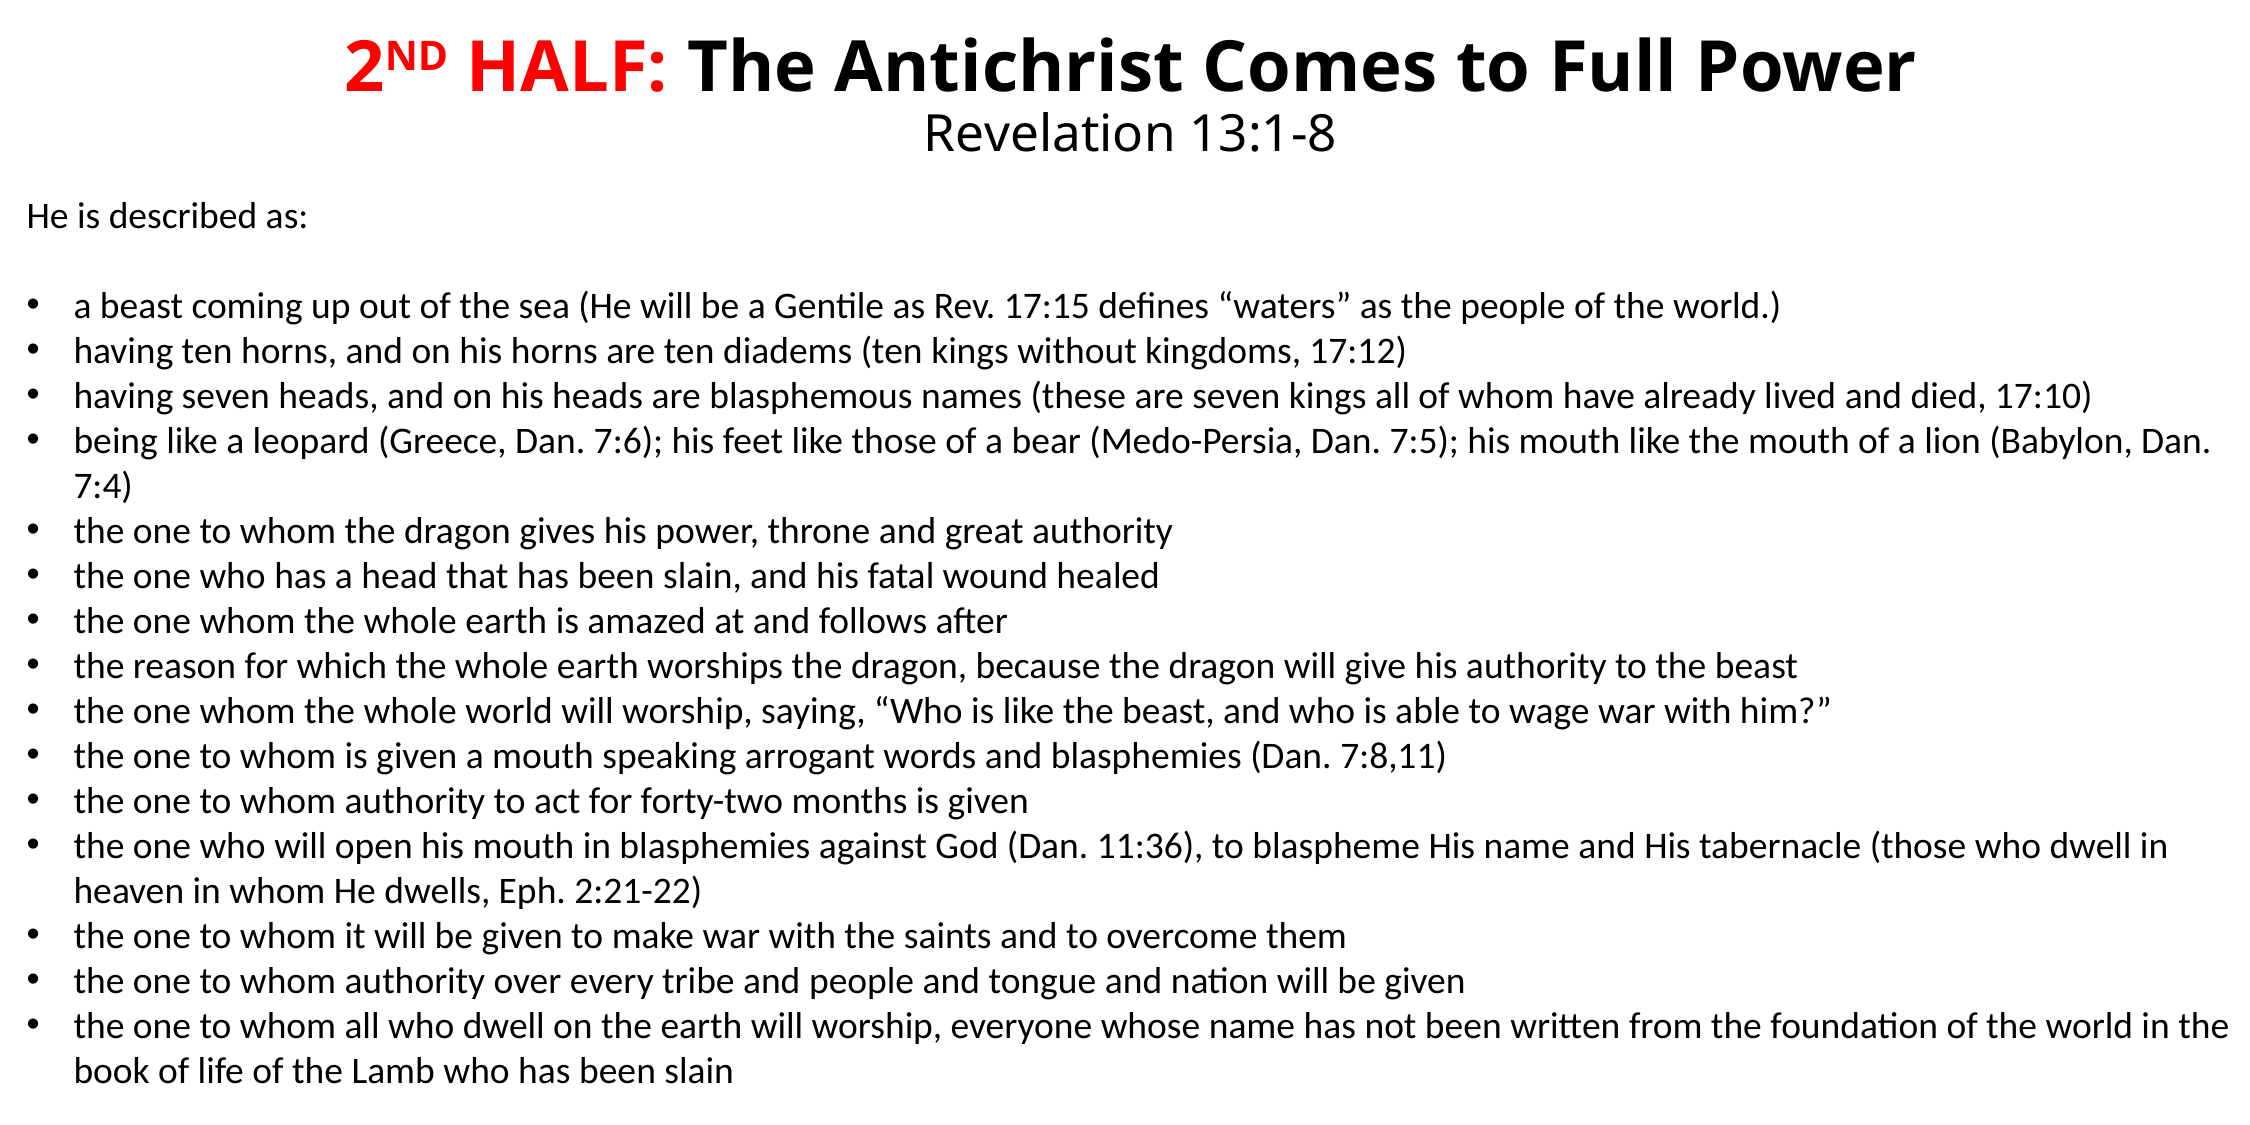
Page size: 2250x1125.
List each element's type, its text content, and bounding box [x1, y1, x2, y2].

title 2ND HALF: The Antichrist Comes to Full Power Revelation 13:1-8 [290, 0, 1972, 183]
text_box He is described as: a beast coming up out of the sea (He will be a Gentile as Rev. 17:15 defines “waters” as the people of the world.) having ten horns, and on his horns are ten diadems (ten kings without kingdoms, 17:12) having seven heads, and on his heads are blasphemous names (these are seven kings all of whom have already lived and died, 17:10) being like a leopard (Greece, Dan. 7:6); his feet like those of a bear (Medo-Persia, Dan. 7:5); his mouth like the mouth of a lion (Babylon, Dan. 7:4) the one to whom the dragon gives his power, throne and great authority the one who has a head that has been slain, and his fatal wound healed the one whom the whole earth is amazed at and follows after the reason for which the whole earth worships the dragon, because the dragon will give his authority to the beast the one whom the whole world will worship, saying, “Who is like the beast, and who is able to wage war with him?” the one to whom is given a mouth speaking arrogant words and blasphemies (Dan. 7:8,11) the one to whom authority to act for forty-two months is given the one who will open his mouth in blasphemies against God (Dan. 11:36), to blaspheme His name and His tabernacle (those who dwell in heaven in whom He dwells, Eph. 2:21-22) the one to whom it will be given to make war with the saints and to overcome them the one to whom authority over every tribe and people and tongue and nation will be given the one to whom all who dwell on the earth will worship, everyone whose name has not been written from the foundation of the world in the book of life of the Lamb who has been slain [11, 183, 2250, 1099]
